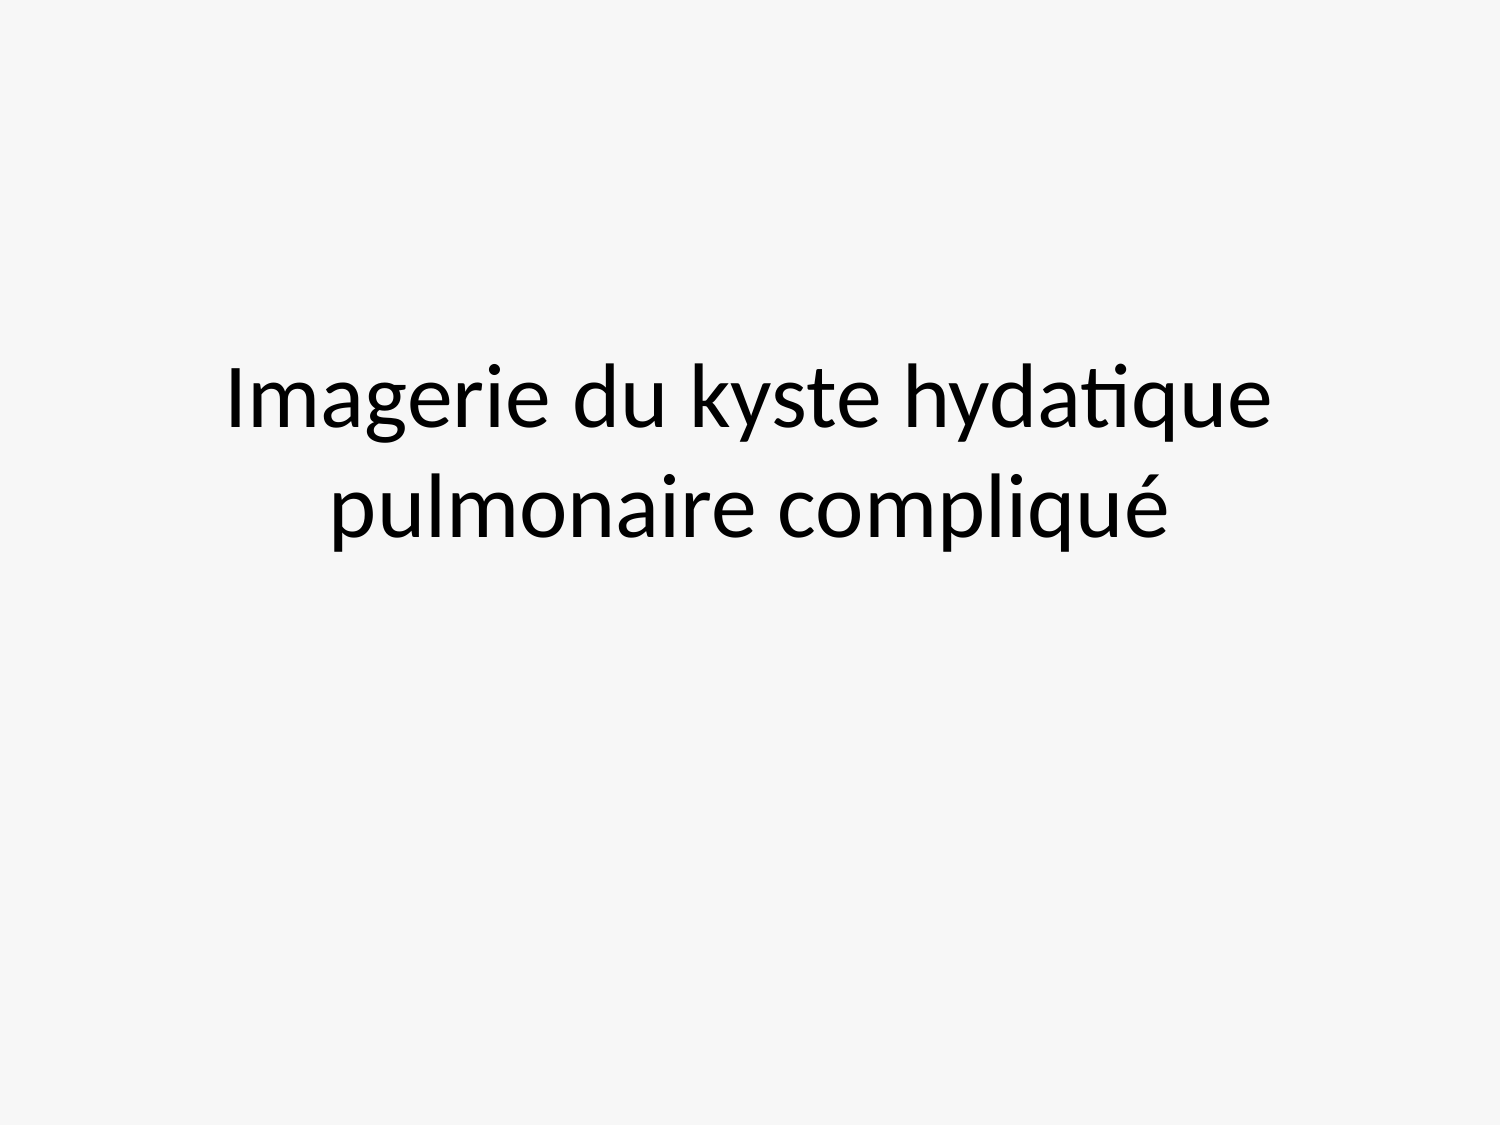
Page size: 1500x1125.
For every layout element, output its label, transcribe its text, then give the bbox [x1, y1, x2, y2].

title Imagerie du kyste hydatique pulmonaire compliqué [75, 45, 1425, 846]
